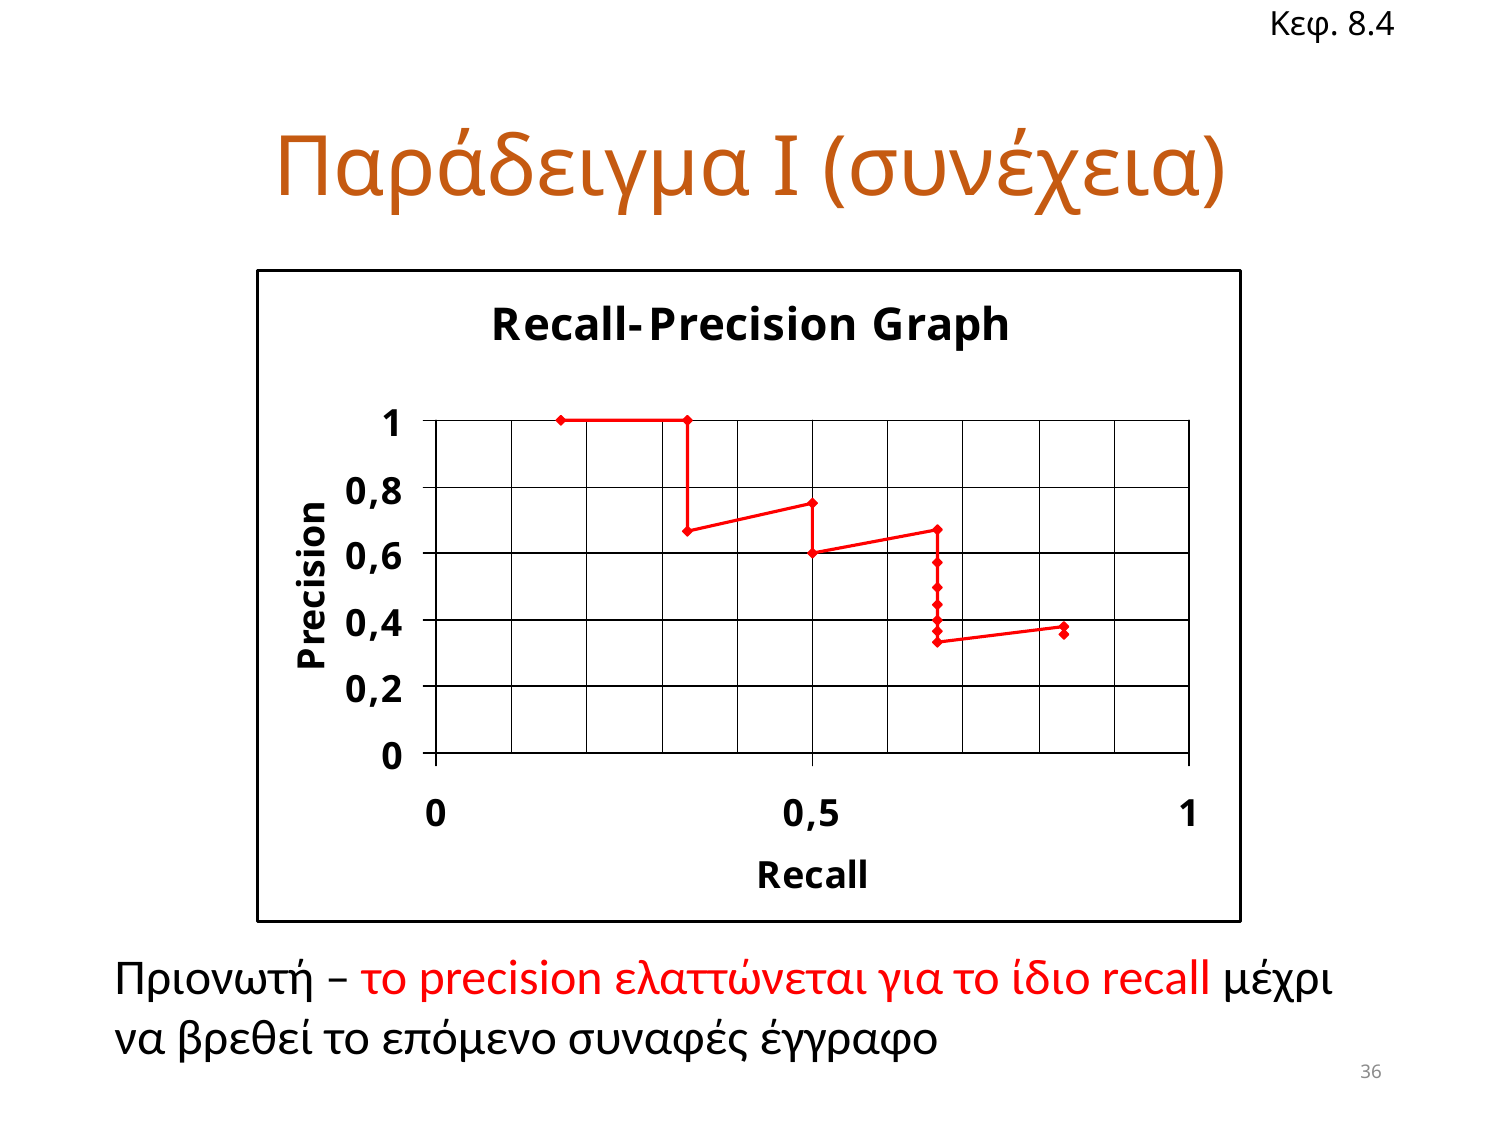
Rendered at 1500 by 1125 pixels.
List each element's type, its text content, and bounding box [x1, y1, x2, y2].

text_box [249, 262, 1250, 930]
title Παράδειγμα Ι (συνέχεια) [103, 59, 1397, 278]
text_box Πριονωτή – το precision ελαττώνεται για το ίδιο recall μέχρι να βρεθεί το επόμενο συναφές έγγραφο [99, 937, 1363, 1073]
slide_number 36 [1059, 1042, 1397, 1103]
text_box Κεφ. 8.4 [1254, 0, 1410, 50]
